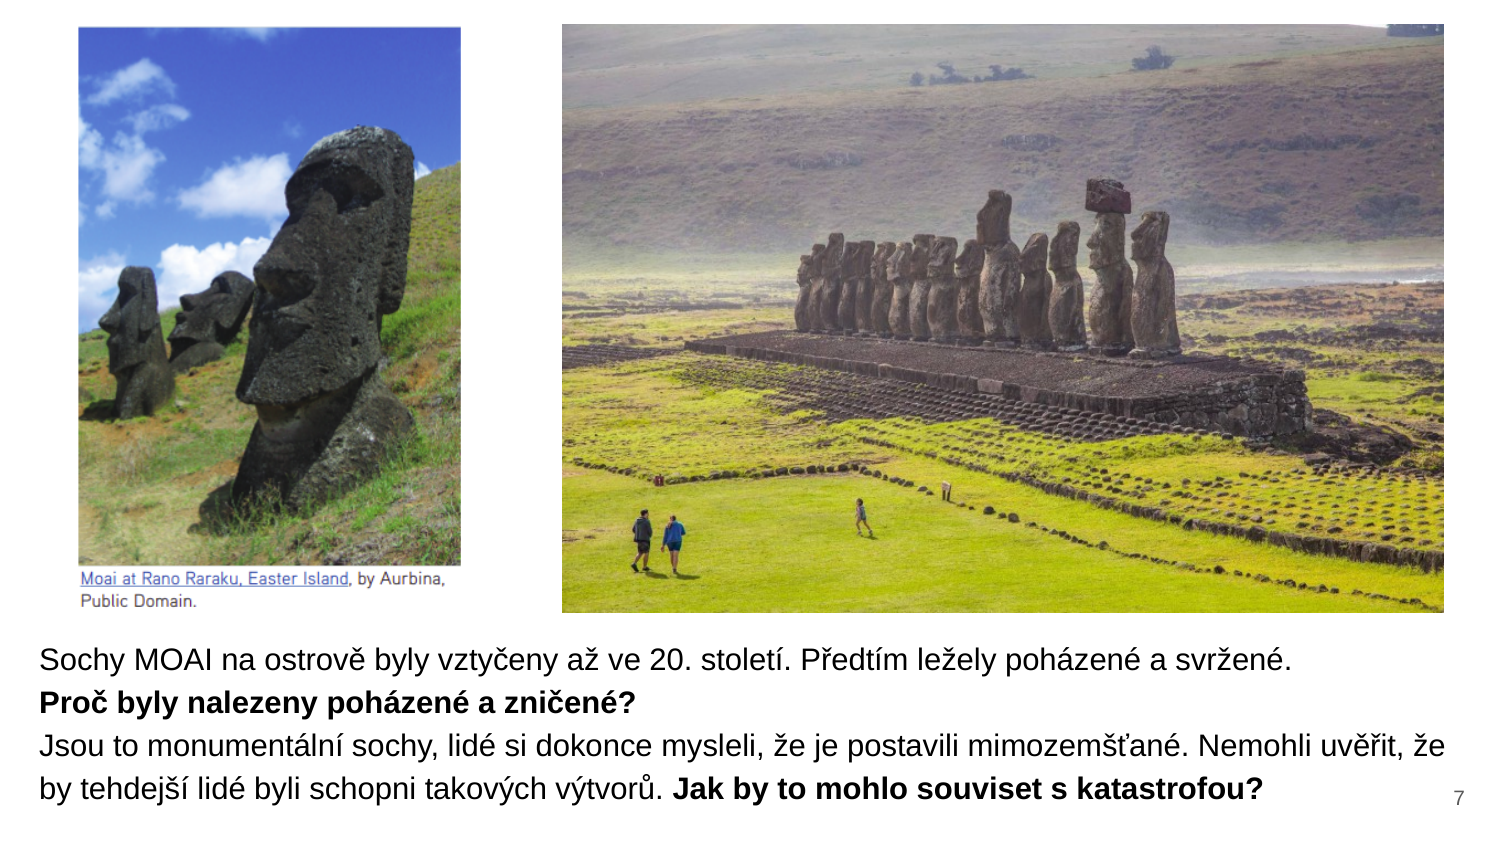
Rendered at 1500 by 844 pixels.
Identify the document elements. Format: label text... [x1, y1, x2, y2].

slide_number ‹#› [1389, 764, 1480, 830]
picture [71, 24, 472, 618]
picture [561, 24, 1444, 613]
list Sochy MOAI na ostrově byly vztyčeny až ve 20. století. Předtím ležely poházené a svržené. Proč byly nalezeny poházené a zničené? Jsou to monumentální sochy, lidé si dokonce mysleli, že je postavili mimozemšťané. Nemohli uvěřit, že by tehdejší lidé byli schopni takových výtvorů. Jak by to mohlo souviset s katastrofou? [24, 619, 1476, 821]
